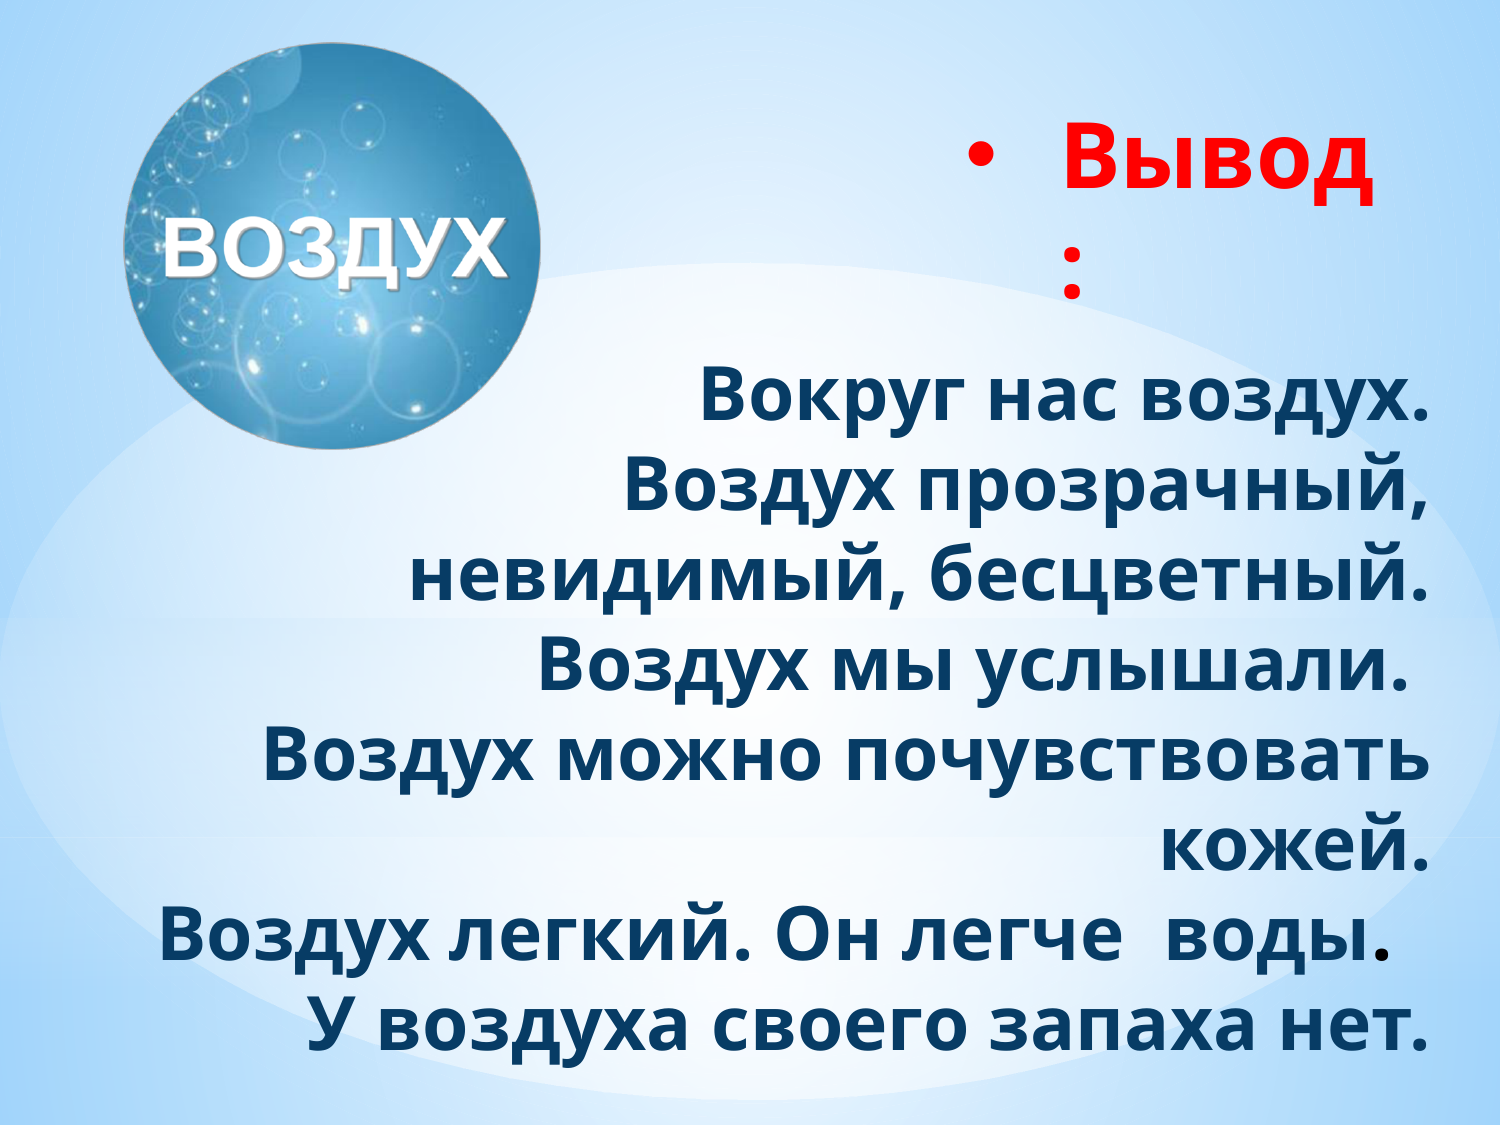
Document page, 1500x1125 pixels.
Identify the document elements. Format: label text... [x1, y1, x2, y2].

text_box Вывод: [950, 89, 1400, 325]
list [123, 42, 541, 450]
title Вокруг нас воздух. Воздух прозрачный, невидимый, бесцветный. Воздух мы услышали. Воздух можно почувствовать кожей. Воздух легкий. Он легче воды. У воздуха своего запаха нет. [64, 338, 1447, 1094]
